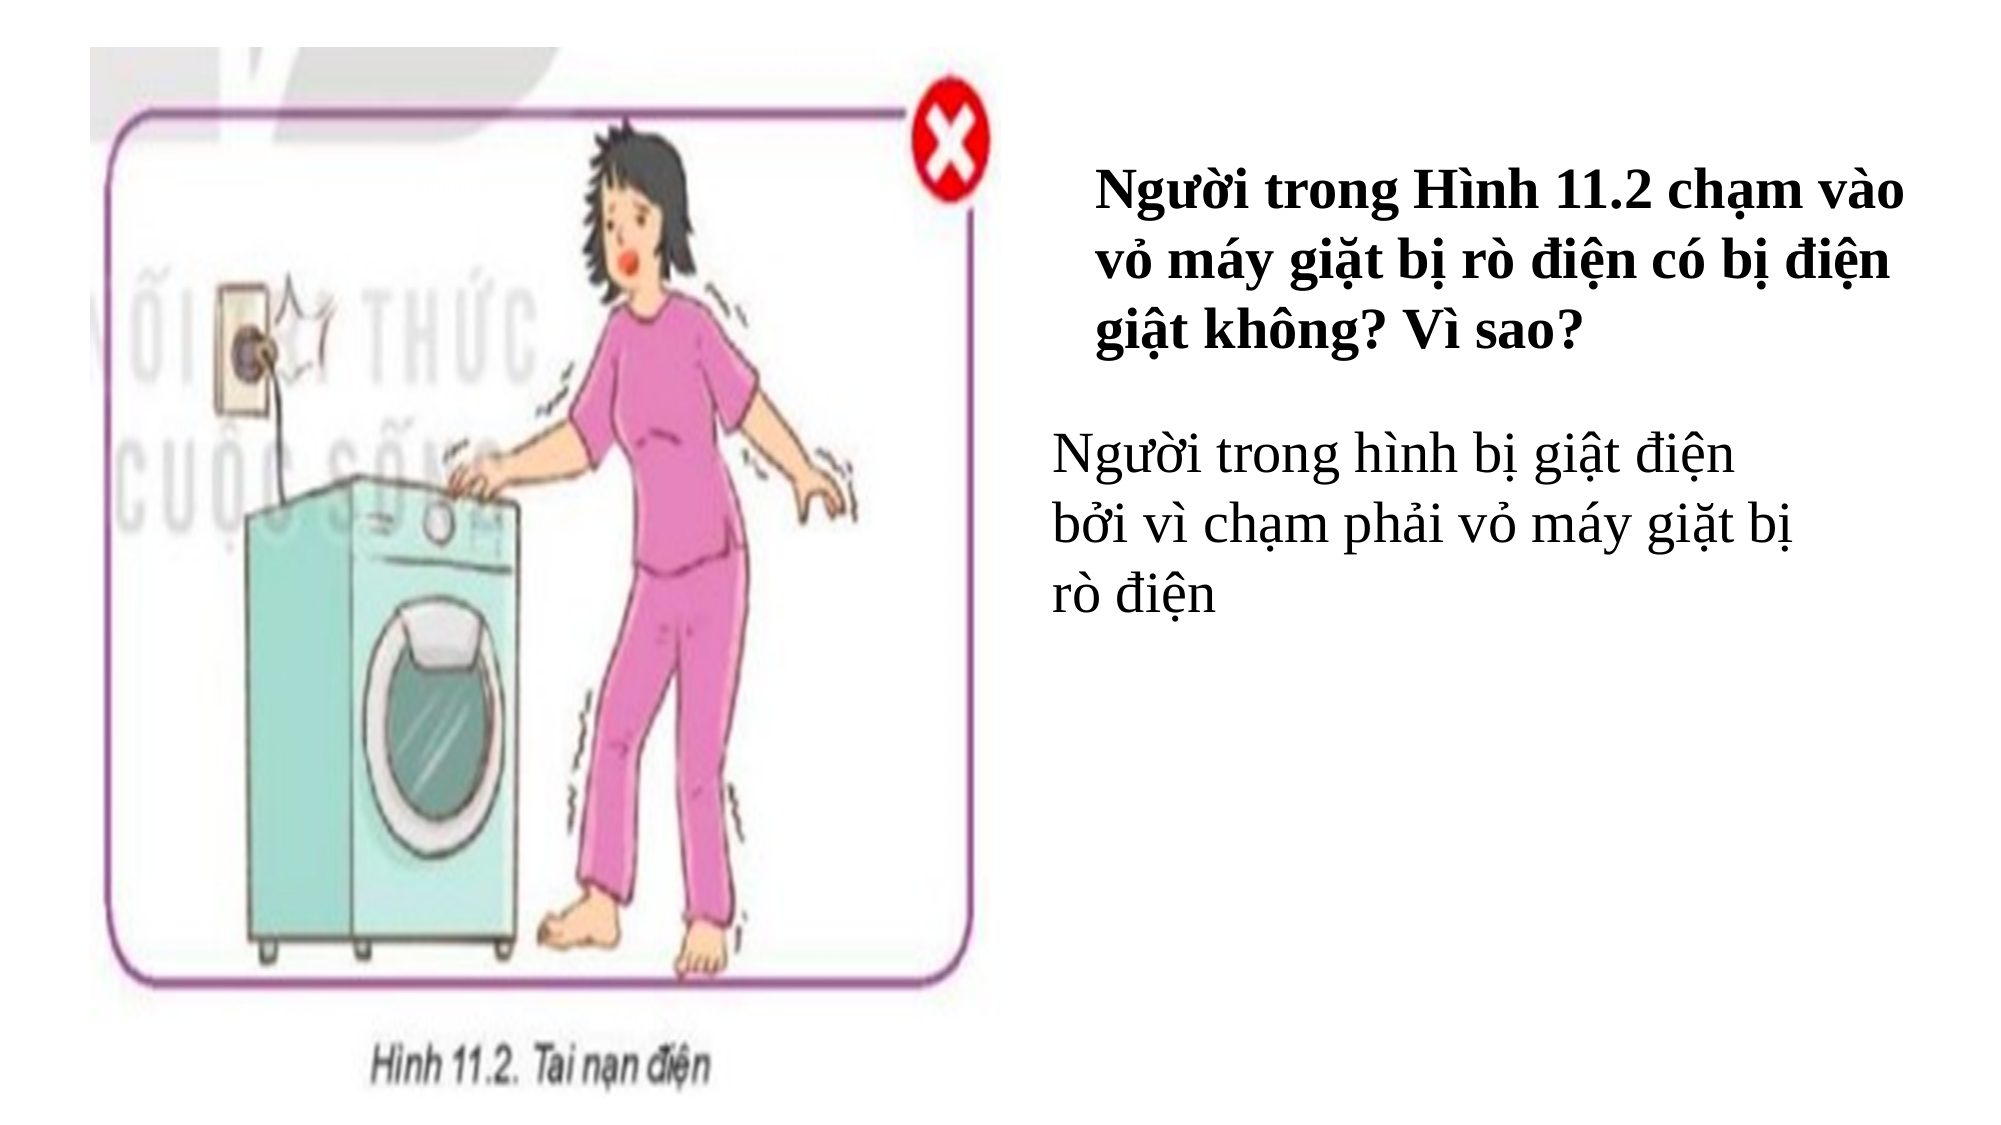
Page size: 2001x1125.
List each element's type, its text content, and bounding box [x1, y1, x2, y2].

text_box Người trong hình bị giật điện bởi vì chạm phải vỏ máy giặt bị rò điện [1037, 406, 1834, 632]
text_box Người trong Hình 11.2 chạm vào vỏ máy giặt bị rò điện có bị điện giật không? Vì sao? [1080, 143, 1956, 368]
picture [90, 47, 1001, 1099]
